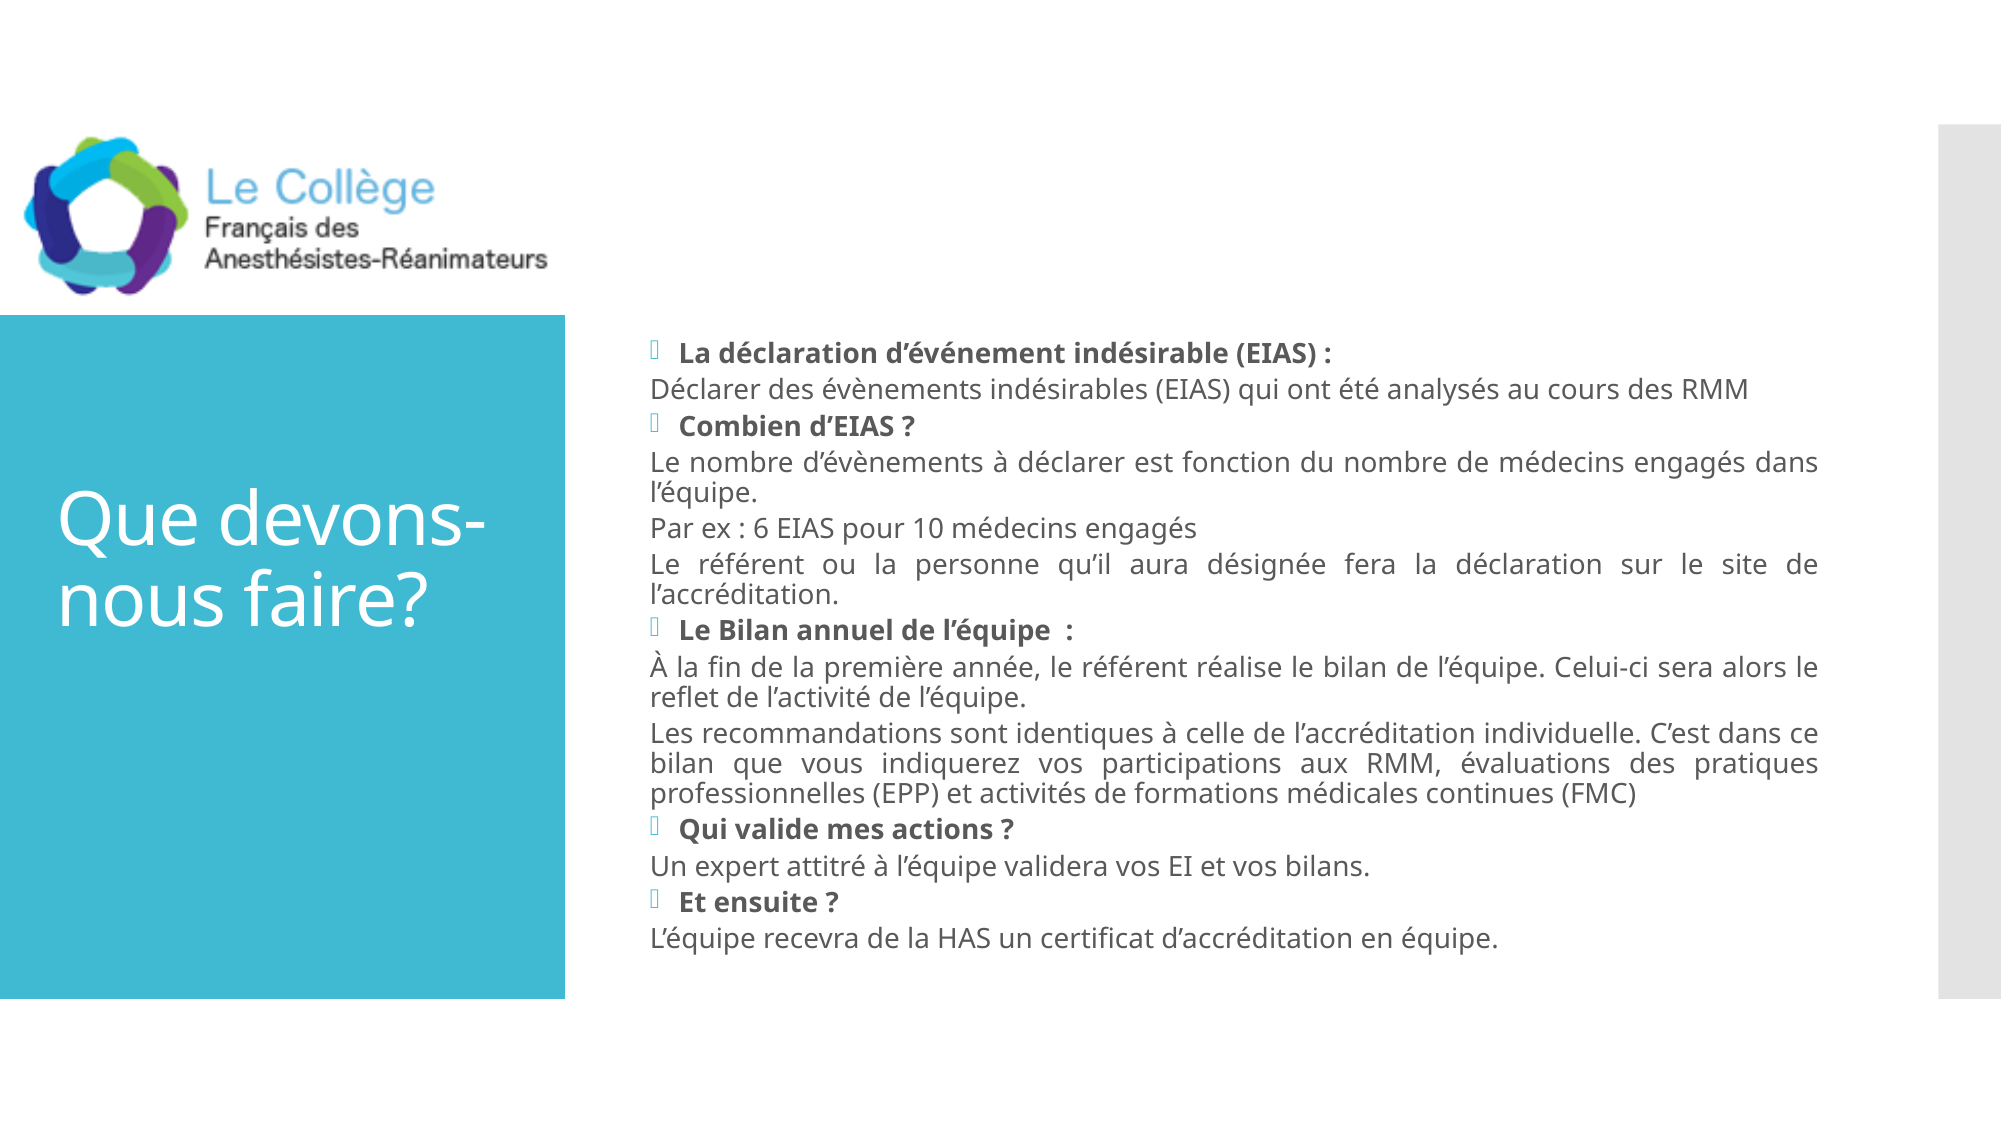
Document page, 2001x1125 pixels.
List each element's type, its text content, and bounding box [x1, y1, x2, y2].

picture [0, 122, 566, 316]
list La déclaration d’événement indésirable (EIAS) : Déclarer des évènements indésirables (EIAS) qui ont été analysés au cours des RMM Combien d’EIAS ? Le nombre d’évènements à déclarer est fonction du nombre de médecins engagés dans l’équipe. Par ex : 6 EIAS pour 10 médecins engagés Le référent ou la personne qu’il aura désignée fera la déclaration sur le site de l’accréditation. Le Bilan annuel de l’équipe : À la fin de la première année, le référent réalise le bilan de l’équipe. Celui-ci sera alors le reflet de l’activité de l’équipe. Les recommandations sont identiques à celle de l’accréditation individuelle. C’est dans ce bilan que vous indiquerez vos participations aux RMM, évaluations des pratiques professionnelles (EPP) et activités de formations médicales continues (FMC) Qui valide mes actions ? Un expert attitré à l’équipe validera vos EI et vos bilans. Et ensuite ? L’équipe recevra de la HAS un certificat d’accréditation en équipe. [634, 161, 1835, 982]
title Que devons-nous faire? [41, 316, 525, 940]
